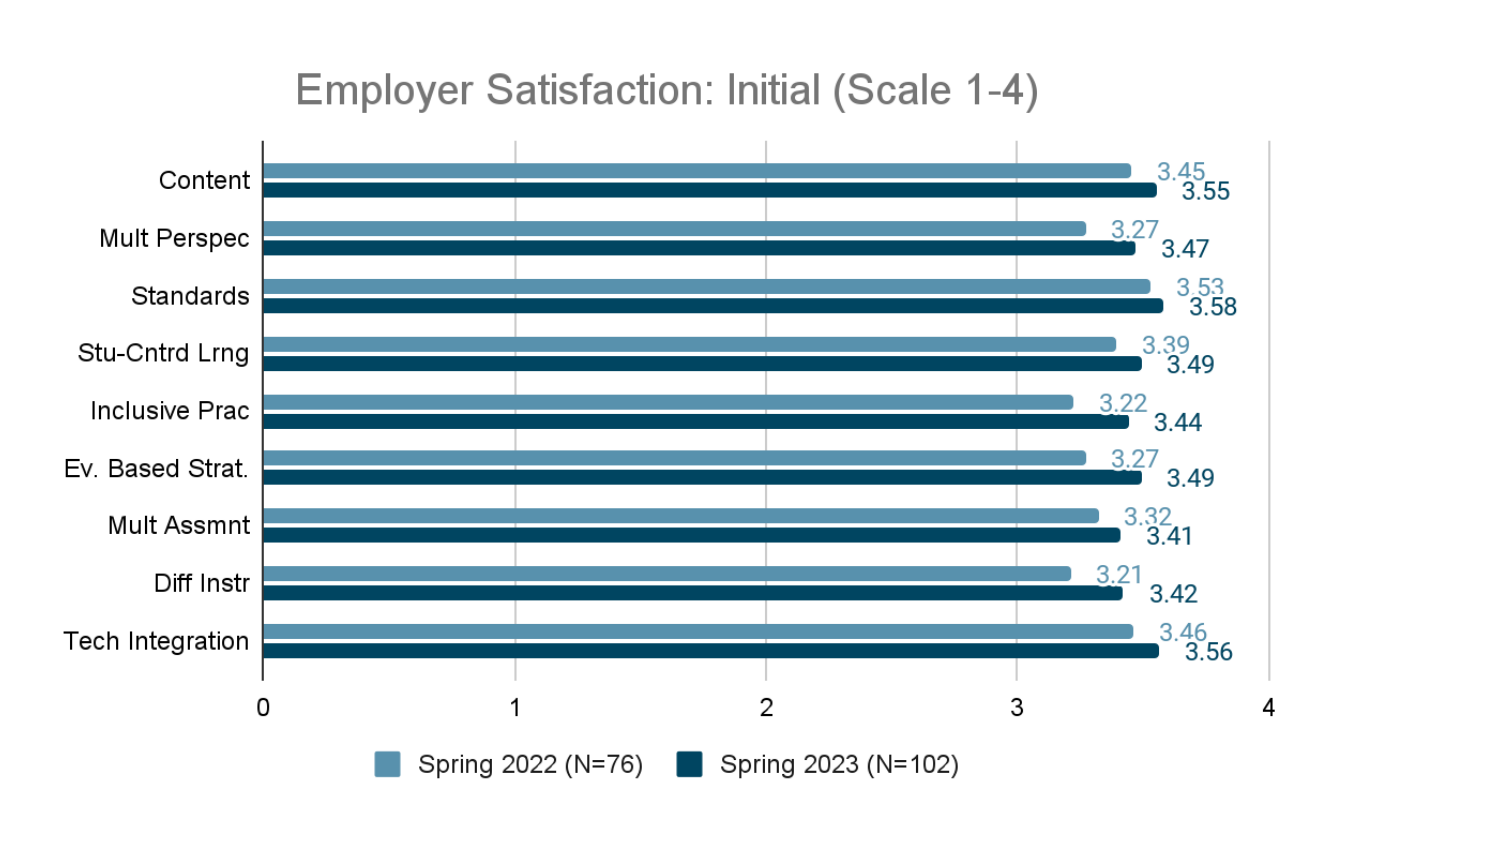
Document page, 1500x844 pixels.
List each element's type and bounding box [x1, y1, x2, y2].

picture [24, 24, 1309, 819]
